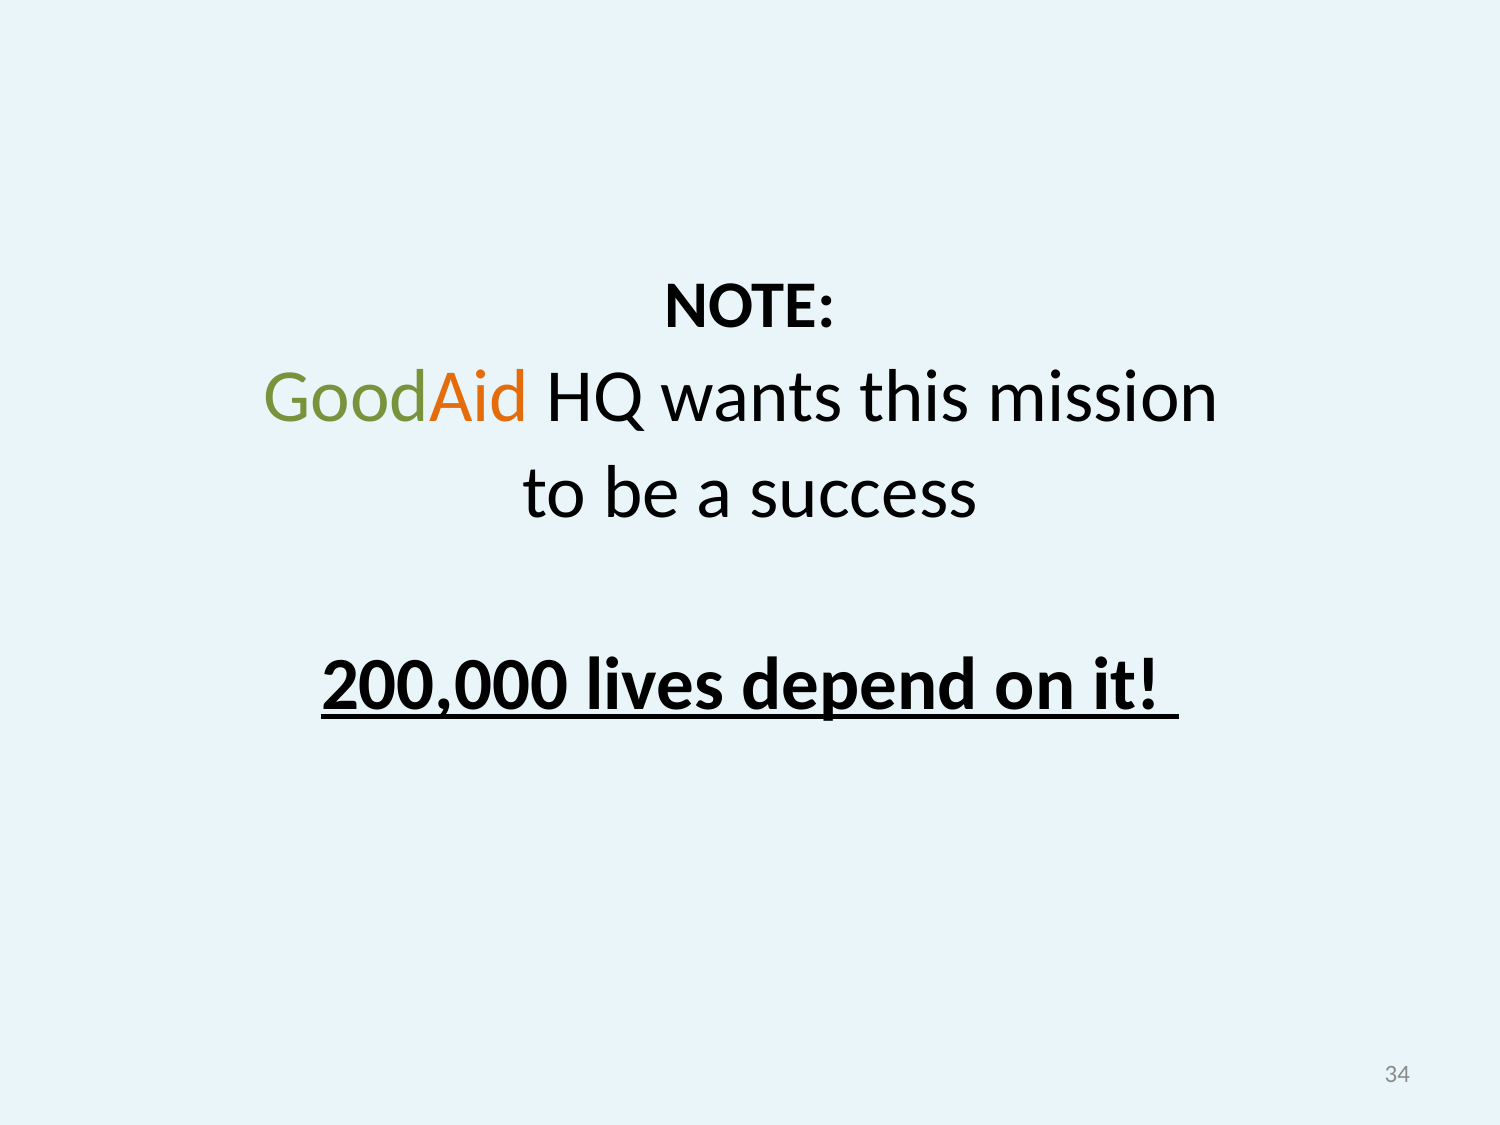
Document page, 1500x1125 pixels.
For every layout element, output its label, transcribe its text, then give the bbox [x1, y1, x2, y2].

slide_number 34 [1074, 1042, 1425, 1103]
list NOTE: GoodAid HQ wants this mission to be a success 200,000 lives depend on it! [75, 262, 1425, 1005]
